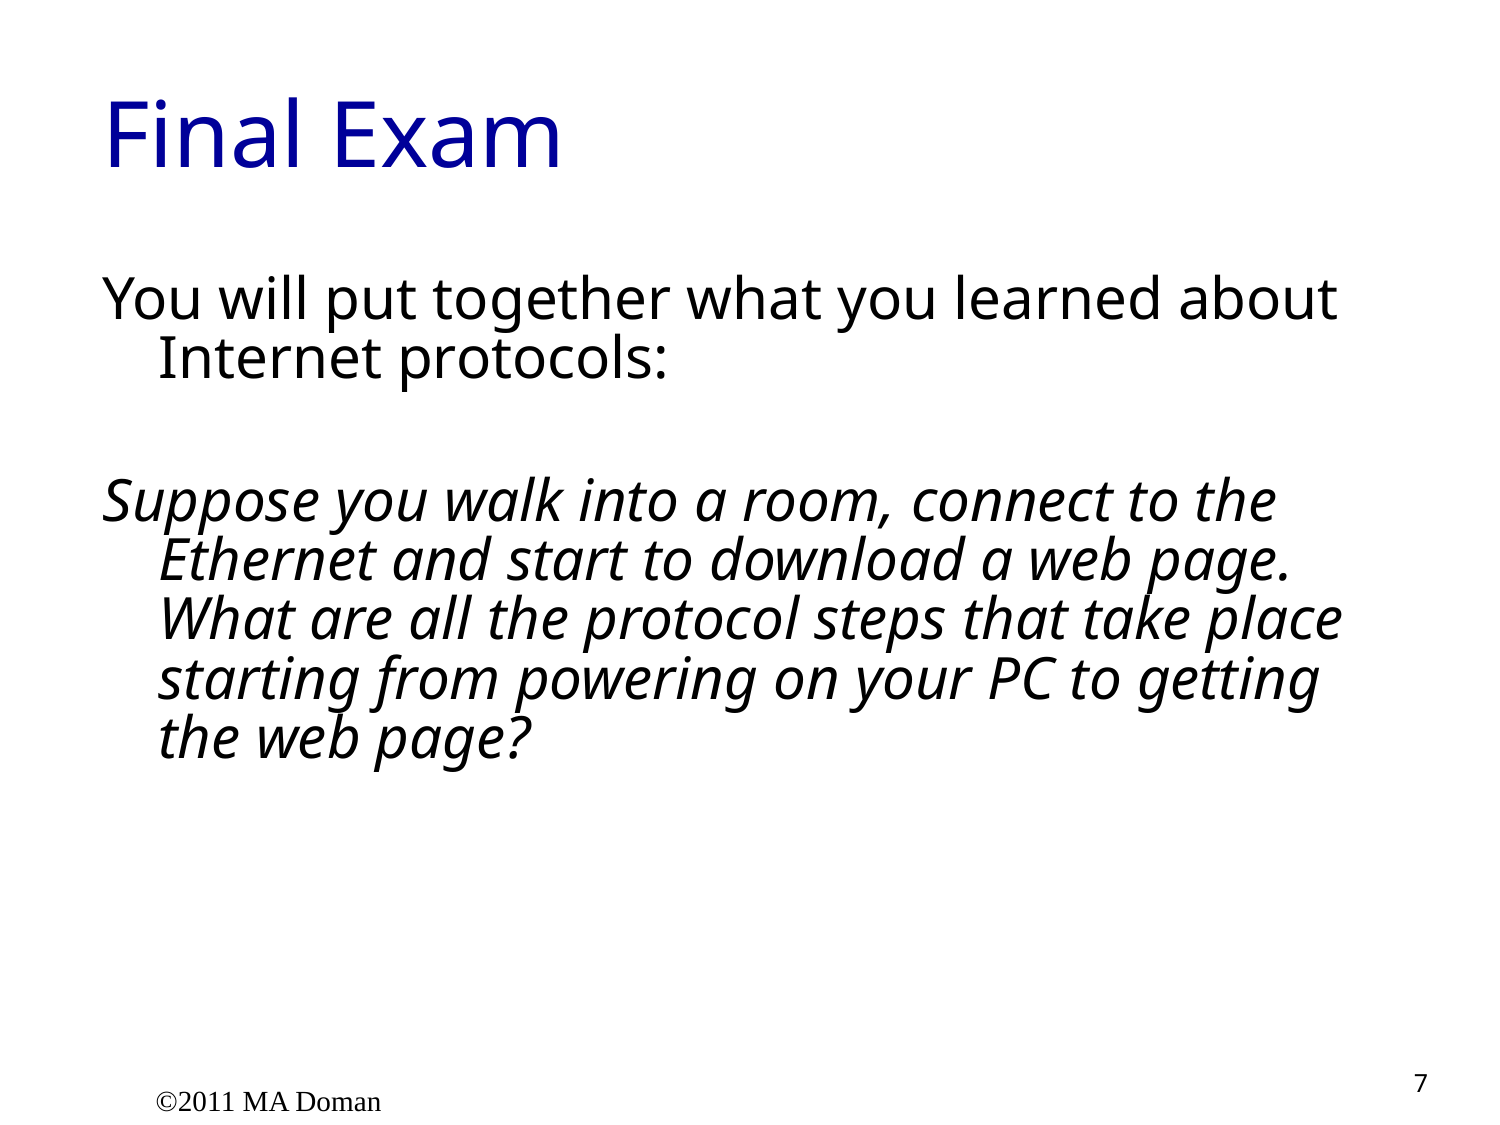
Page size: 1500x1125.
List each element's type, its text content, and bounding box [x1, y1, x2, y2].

slide_number ©2011 MA Doman [112, 1024, 426, 1101]
title Final Exam [87, 37, 1363, 226]
slide_number 7 [1365, 1059, 1477, 1106]
list You will put together what you learned about Internet protocols: Suppose you walk into a room, connect to the Ethernet and start to download a web page. What are all the protocol steps that take place starting from powering on your PC to getting the web page? [87, 264, 1363, 1028]
